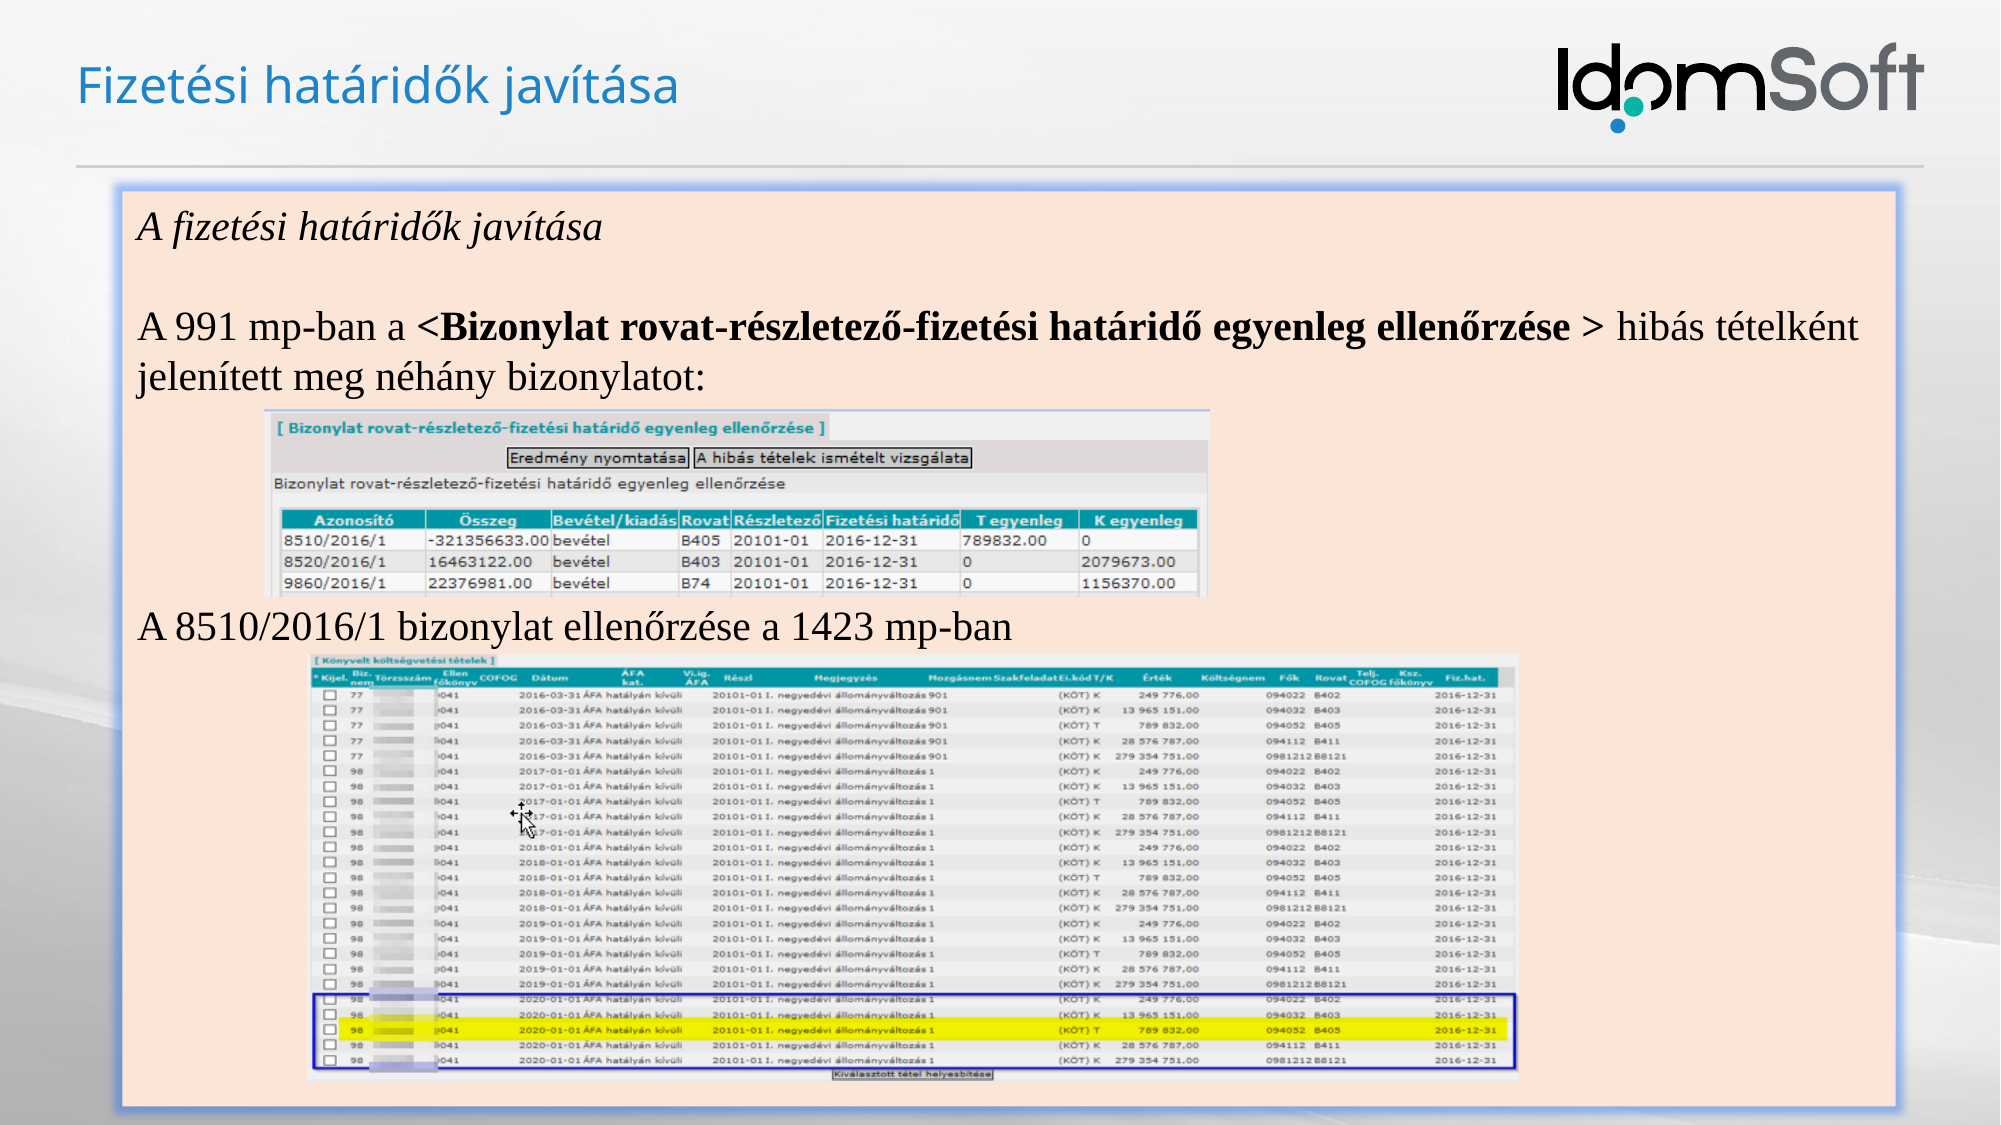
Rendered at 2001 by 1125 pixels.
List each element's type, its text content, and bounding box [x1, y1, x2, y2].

picture [0, 0, 2001, 1125]
title Fizetési határidők javítása [0, 0, 2000, 167]
picture [1557, 42, 1925, 134]
text_box A fizetési határidők javítása A 991 mp-ban a <Bizonylat rovat-részletező-fizetési határidő egyenleg ellenőrzése > hibás tételként jelenített meg néhány bizonylatot: A 8510/2016/1 bizonylat ellenőrzése a 1423 mp-ban [122, 191, 1896, 1107]
